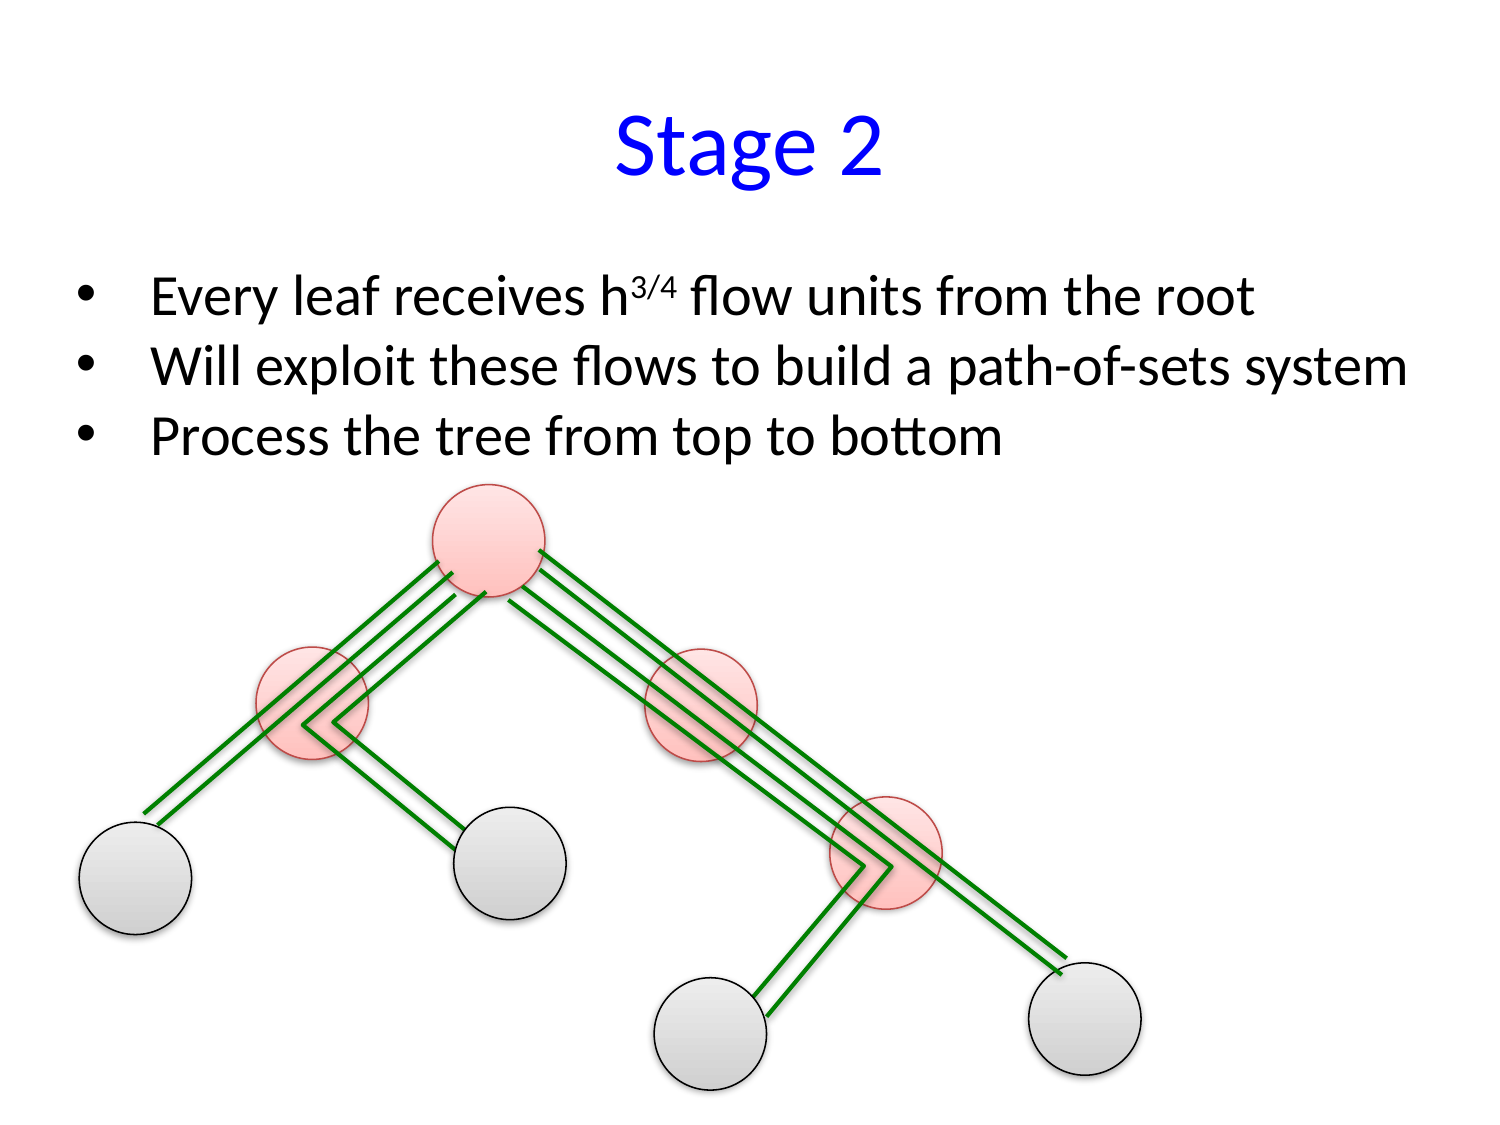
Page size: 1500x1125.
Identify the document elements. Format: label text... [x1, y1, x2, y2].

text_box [78, 484, 1142, 1091]
title Stage 2 [75, 45, 1425, 233]
text_box Every leaf receives h3/4 flow units from the root Will exploit these flows to build a path-of-sets system Process the tree from top to bottom [61, 249, 1448, 475]
